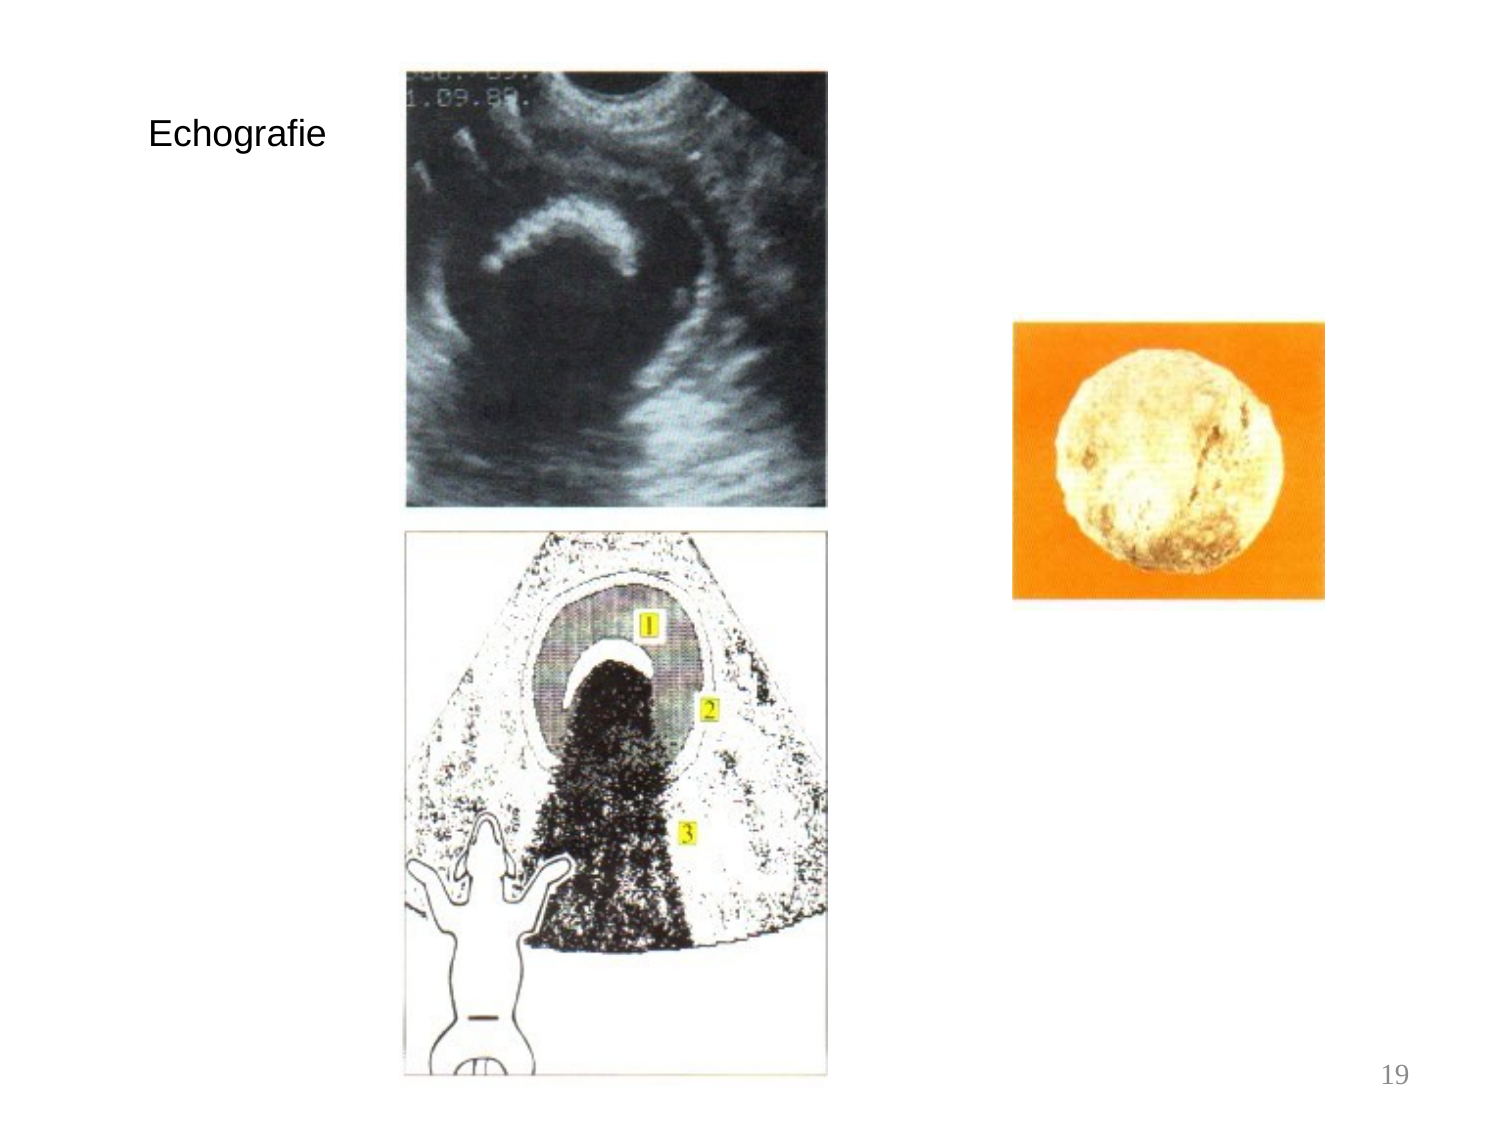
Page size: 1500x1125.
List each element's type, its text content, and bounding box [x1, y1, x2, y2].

slide_number 19 [1074, 1042, 1425, 1103]
picture [1012, 312, 1326, 611]
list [399, 62, 828, 1088]
title Echografie [112, 99, 363, 163]
